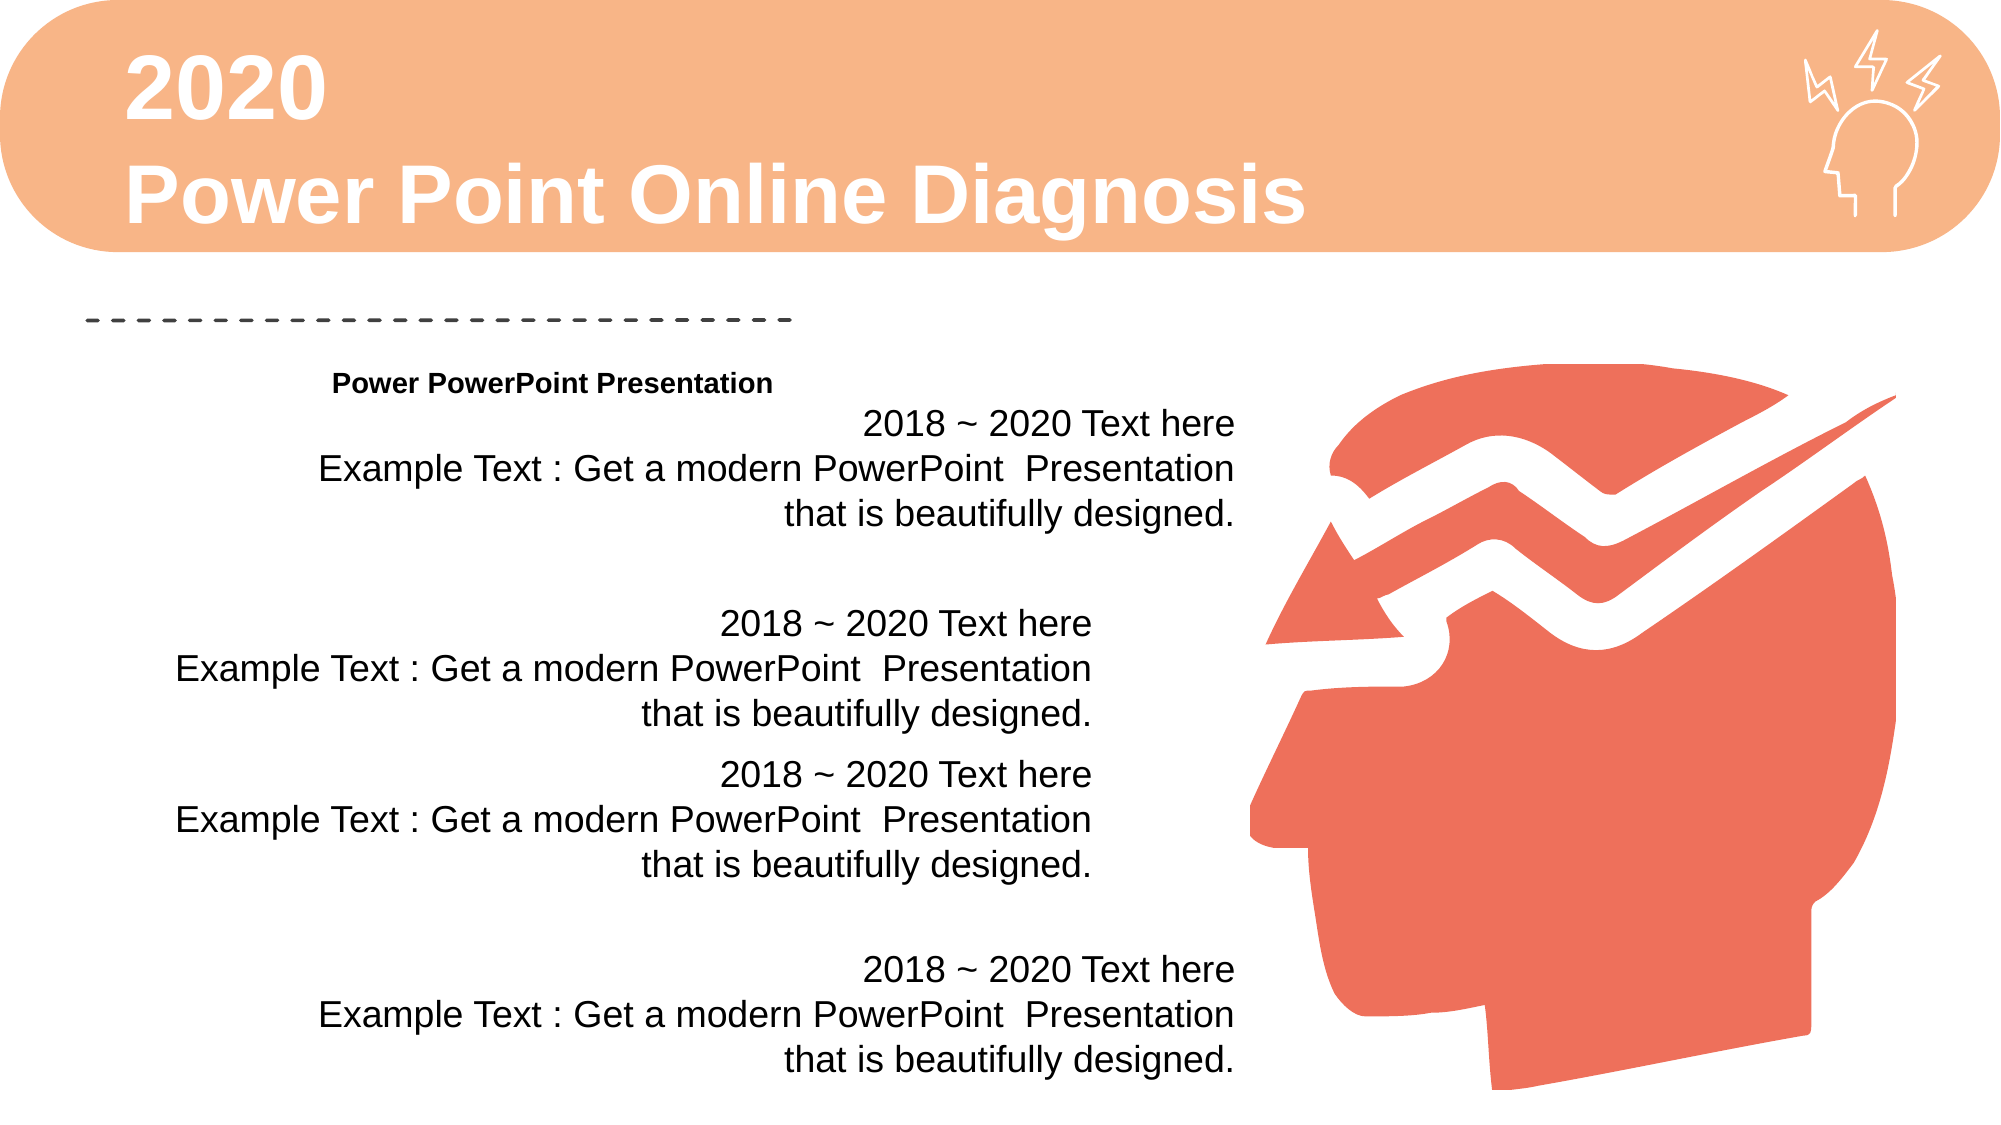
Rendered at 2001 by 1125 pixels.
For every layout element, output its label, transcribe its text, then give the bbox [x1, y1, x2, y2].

text_box 2020 Power Point Online Diagnosis [107, 28, 2000, 248]
text_box Power PowerPoint Presentation [72, 356, 800, 407]
text_box 2018 ~ 2020 Text here Example Text : Get a modern PowerPoint Presentation that is beautifully designed. [107, 591, 1108, 742]
text_box 2018 ~ 2020 Text here Example Text : Get a modern PowerPoint Presentation that is beautifully designed. [250, 392, 1250, 542]
picture [1250, 364, 1896, 1090]
text_box 2018 ~ 2020 Text here Example Text : Get a modern PowerPoint Presentation that is beautifully designed. [107, 743, 1108, 893]
text_box 2018 ~ 2020 Text here Example Text : Get a modern PowerPoint Presentation that is beautifully designed. [250, 937, 1250, 1088]
